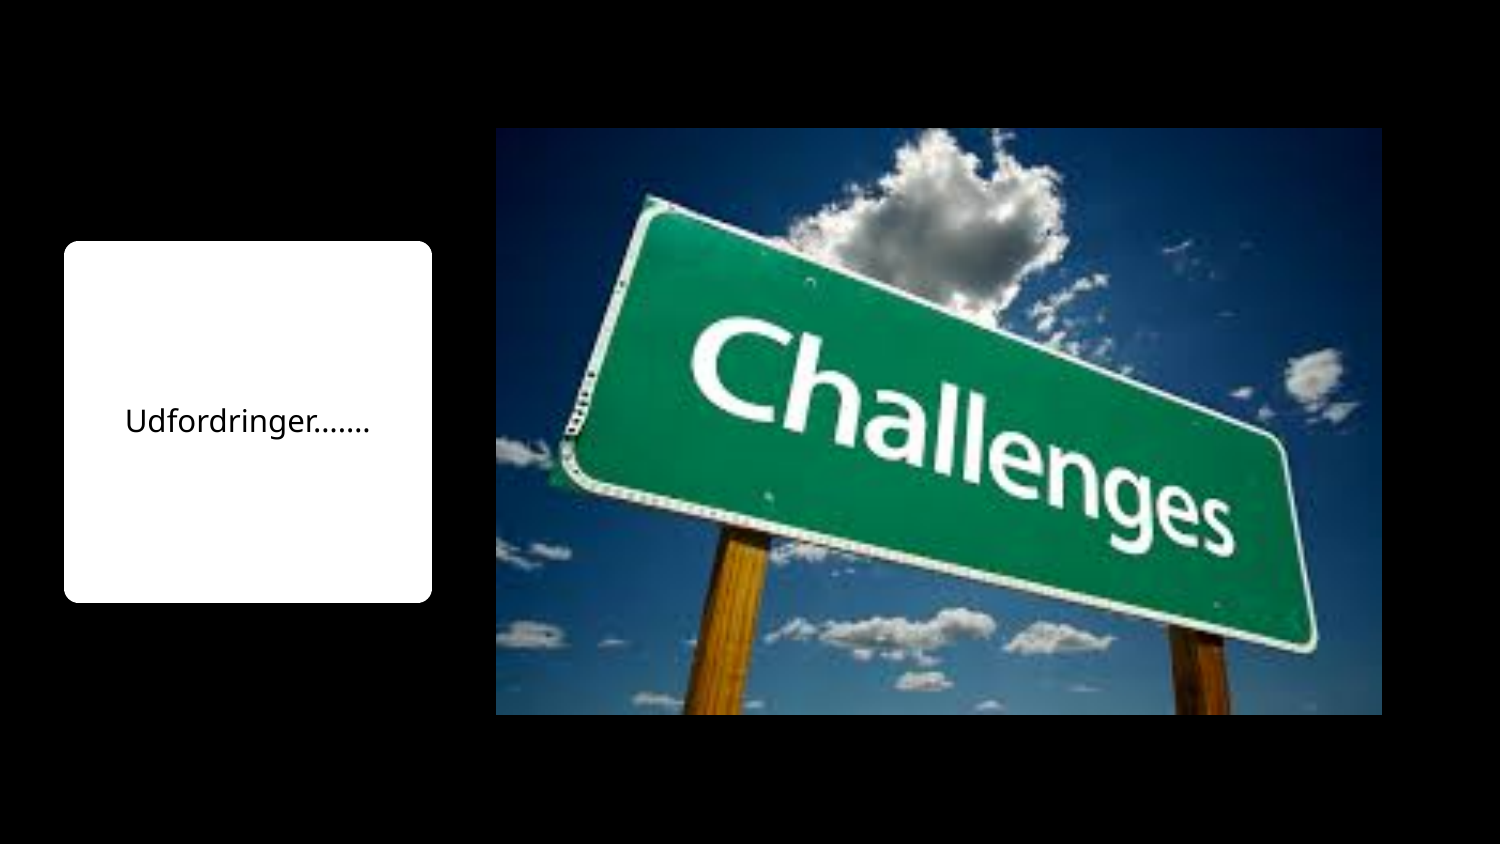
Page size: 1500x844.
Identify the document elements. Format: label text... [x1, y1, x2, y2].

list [496, 128, 1382, 715]
title Udfordringer……. [78, 255, 418, 589]
